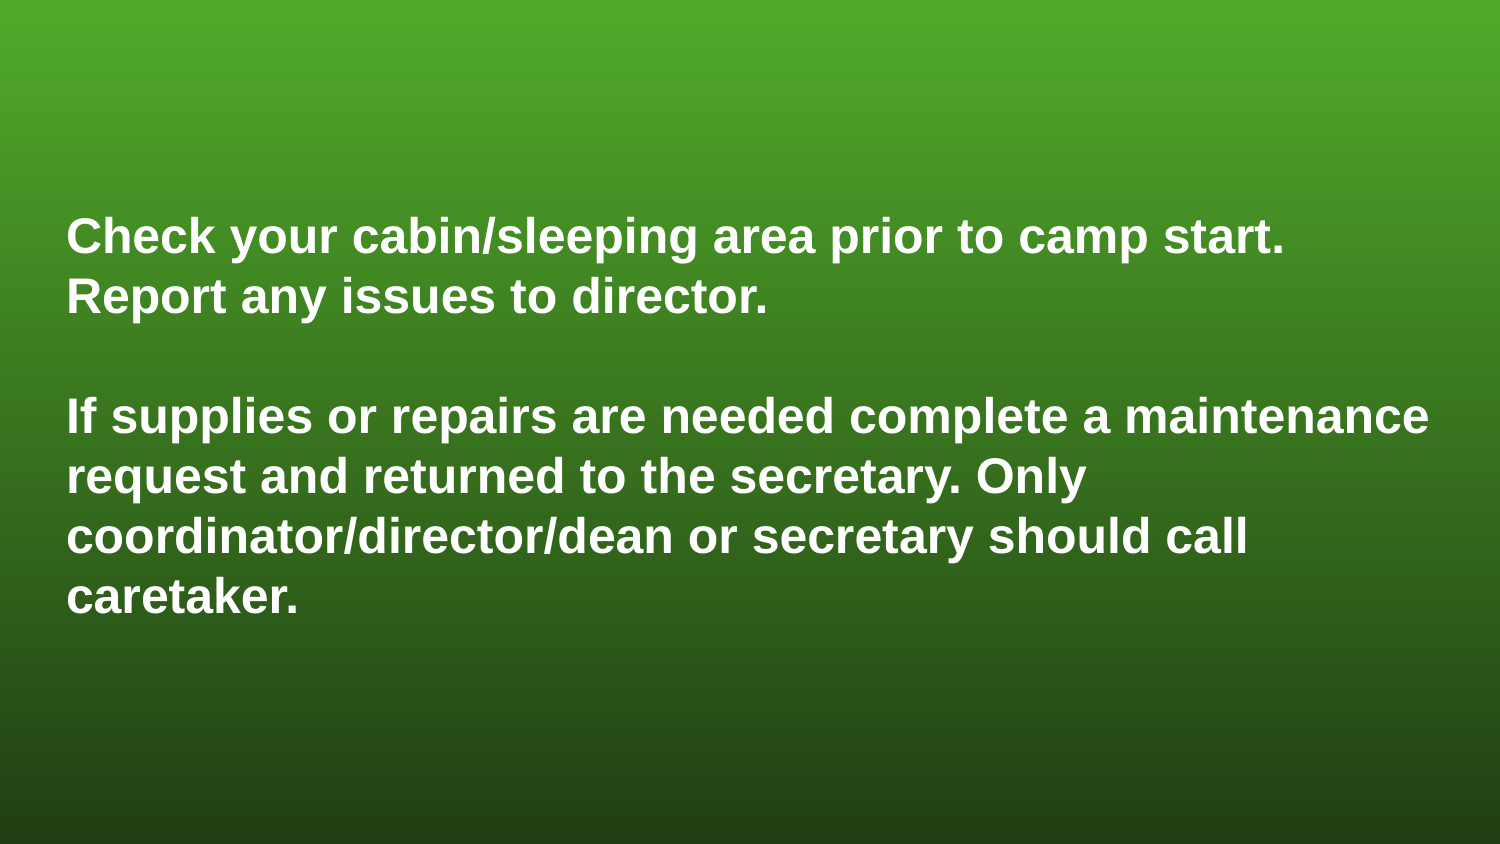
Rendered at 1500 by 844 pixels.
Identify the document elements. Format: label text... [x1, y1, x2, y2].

list Check your cabin/sleeping area prior to camp start. Report any issues to director. If supplies or repairs are needed complete a maintenance request and returned to the secretary. Only coordinator/director/dean or secretary should call caretaker. [51, 189, 1449, 750]
